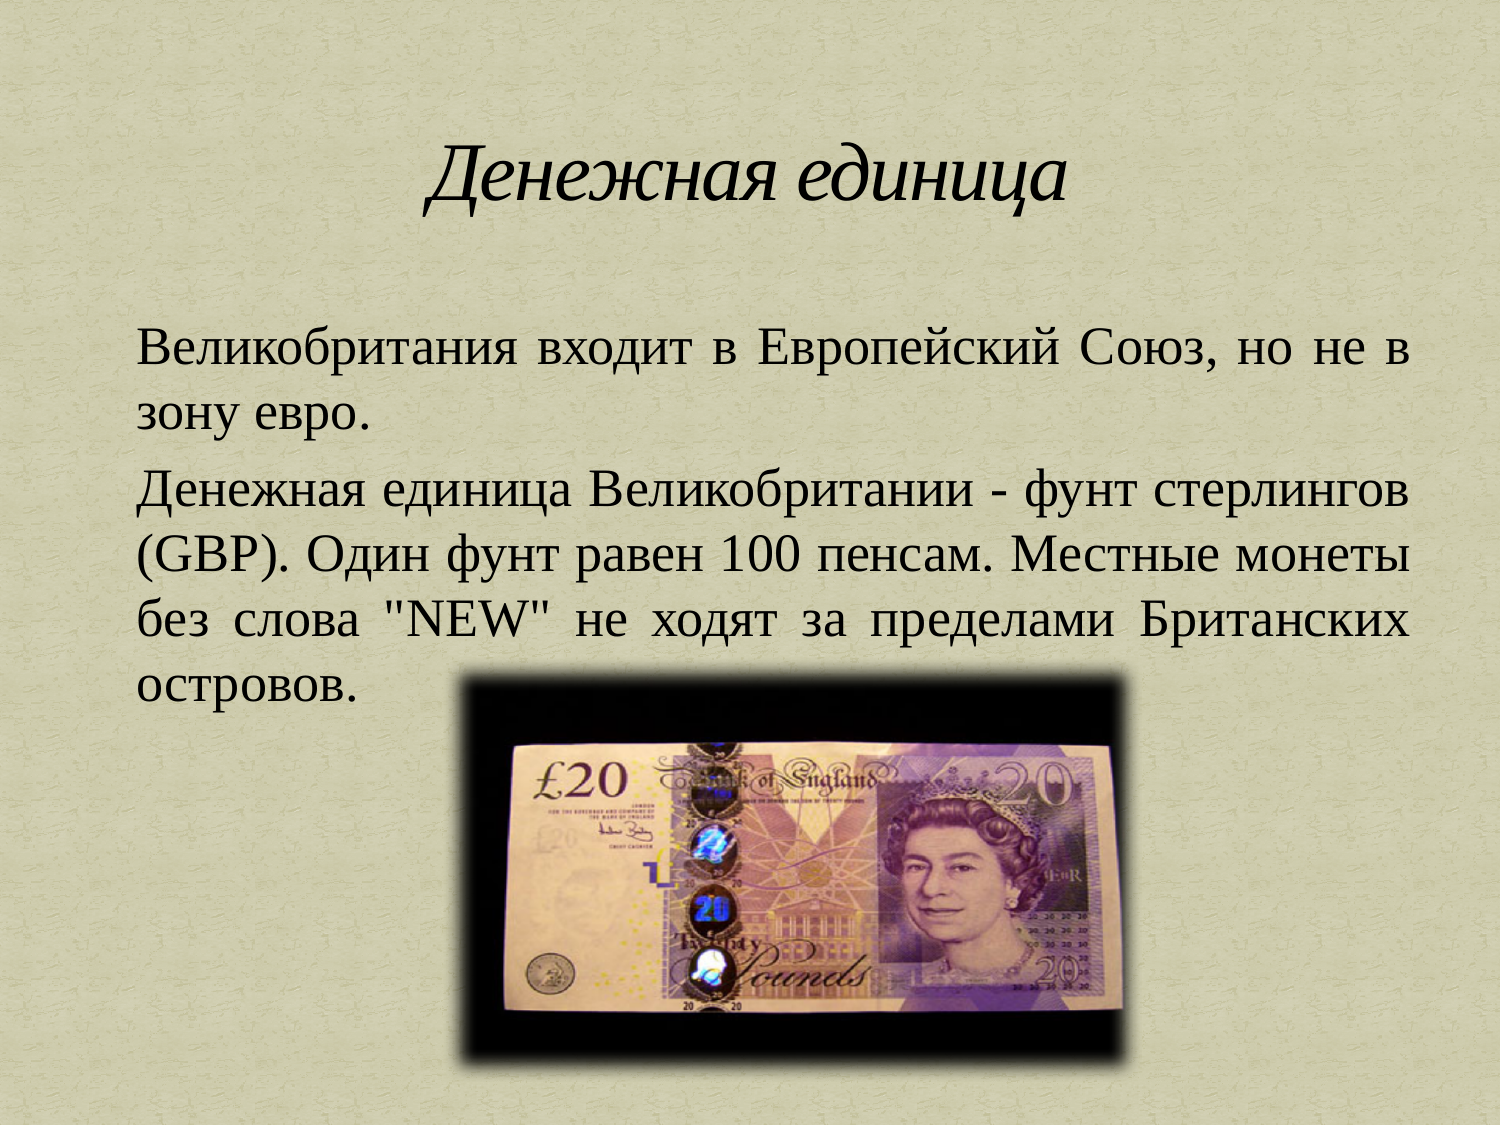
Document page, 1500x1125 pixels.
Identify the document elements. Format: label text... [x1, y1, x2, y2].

list Великобритания входит в Европейский Союз, но не в зону евро. Денежная единица Великобритании - фунт стерлингов (GBP). Один фунт равен 100 пенсам. Местные монеты без слова "NEW" не ходят за пределами Британских островов. [76, 302, 1427, 1053]
picture [444, 658, 1142, 1082]
title Денежная единица [74, 24, 1425, 225]
